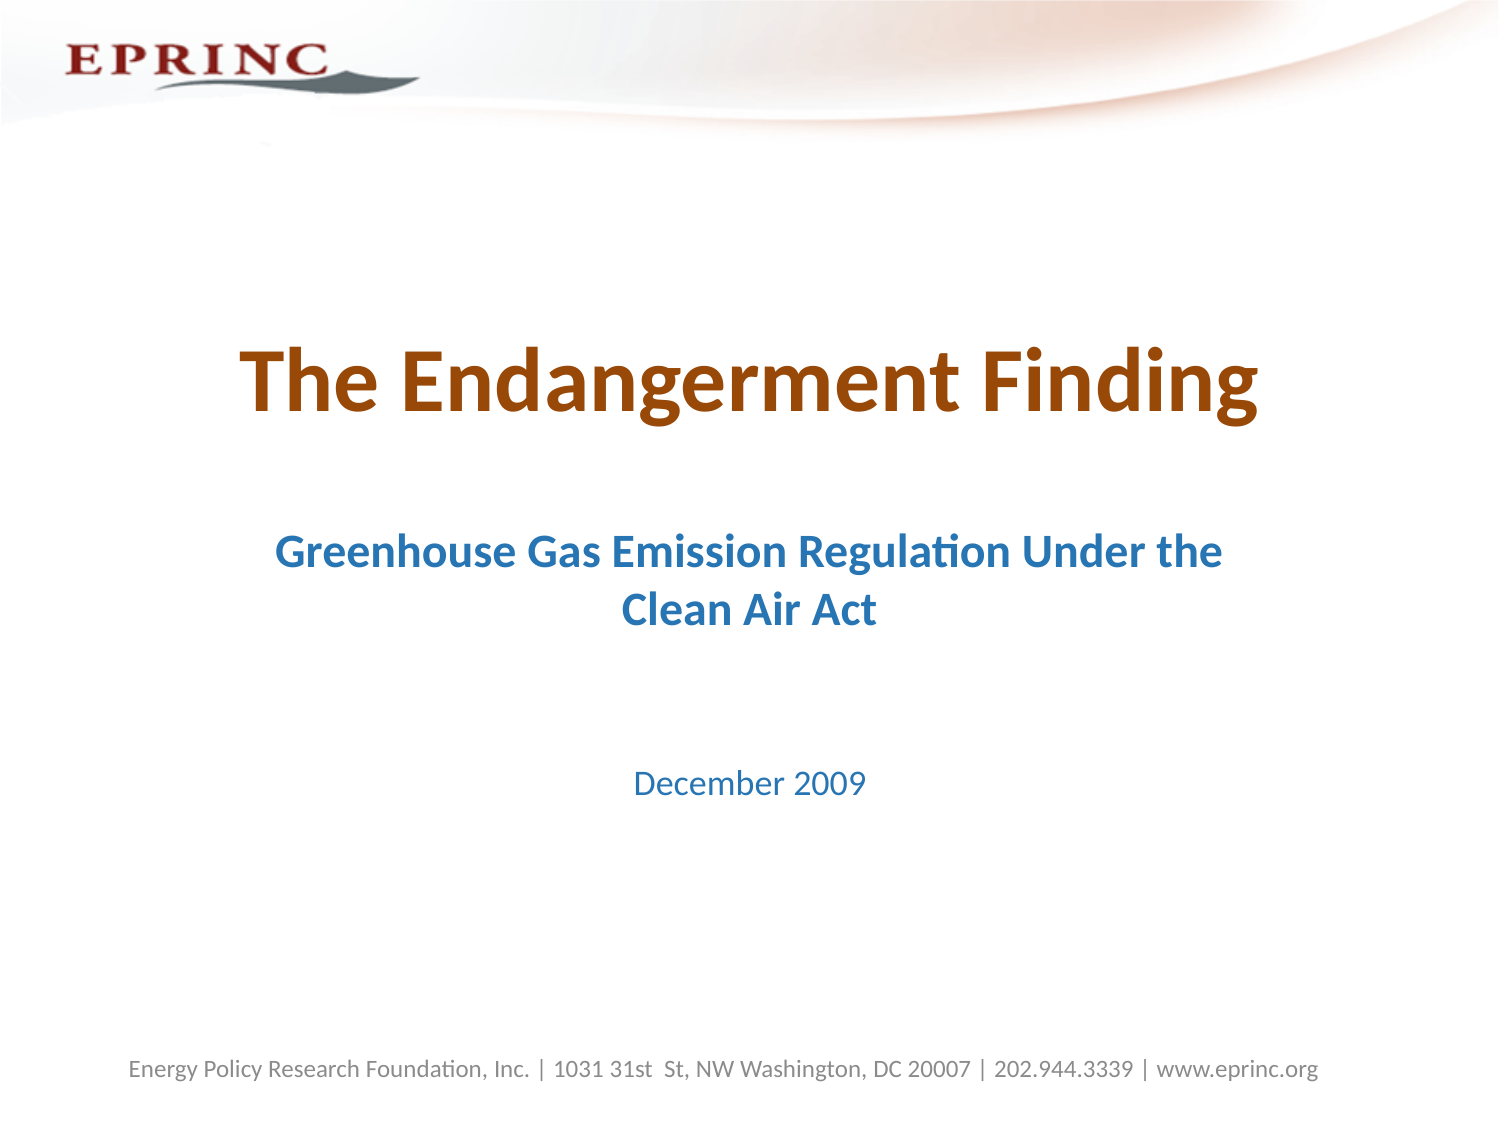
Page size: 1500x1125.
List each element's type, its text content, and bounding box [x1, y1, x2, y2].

subtitle Greenhouse Gas Emission Regulation Under the Clean Air Act December 2009 [225, 512, 1275, 813]
footer Energy Policy Research Foundation, Inc. | 1031 31st St, NW Washington, DC 20007 | 202.944.3339 | www.eprinc.org [50, 1037, 1400, 1098]
title The Endangerment Finding [112, 249, 1388, 500]
picture [0, 0, 1500, 151]
